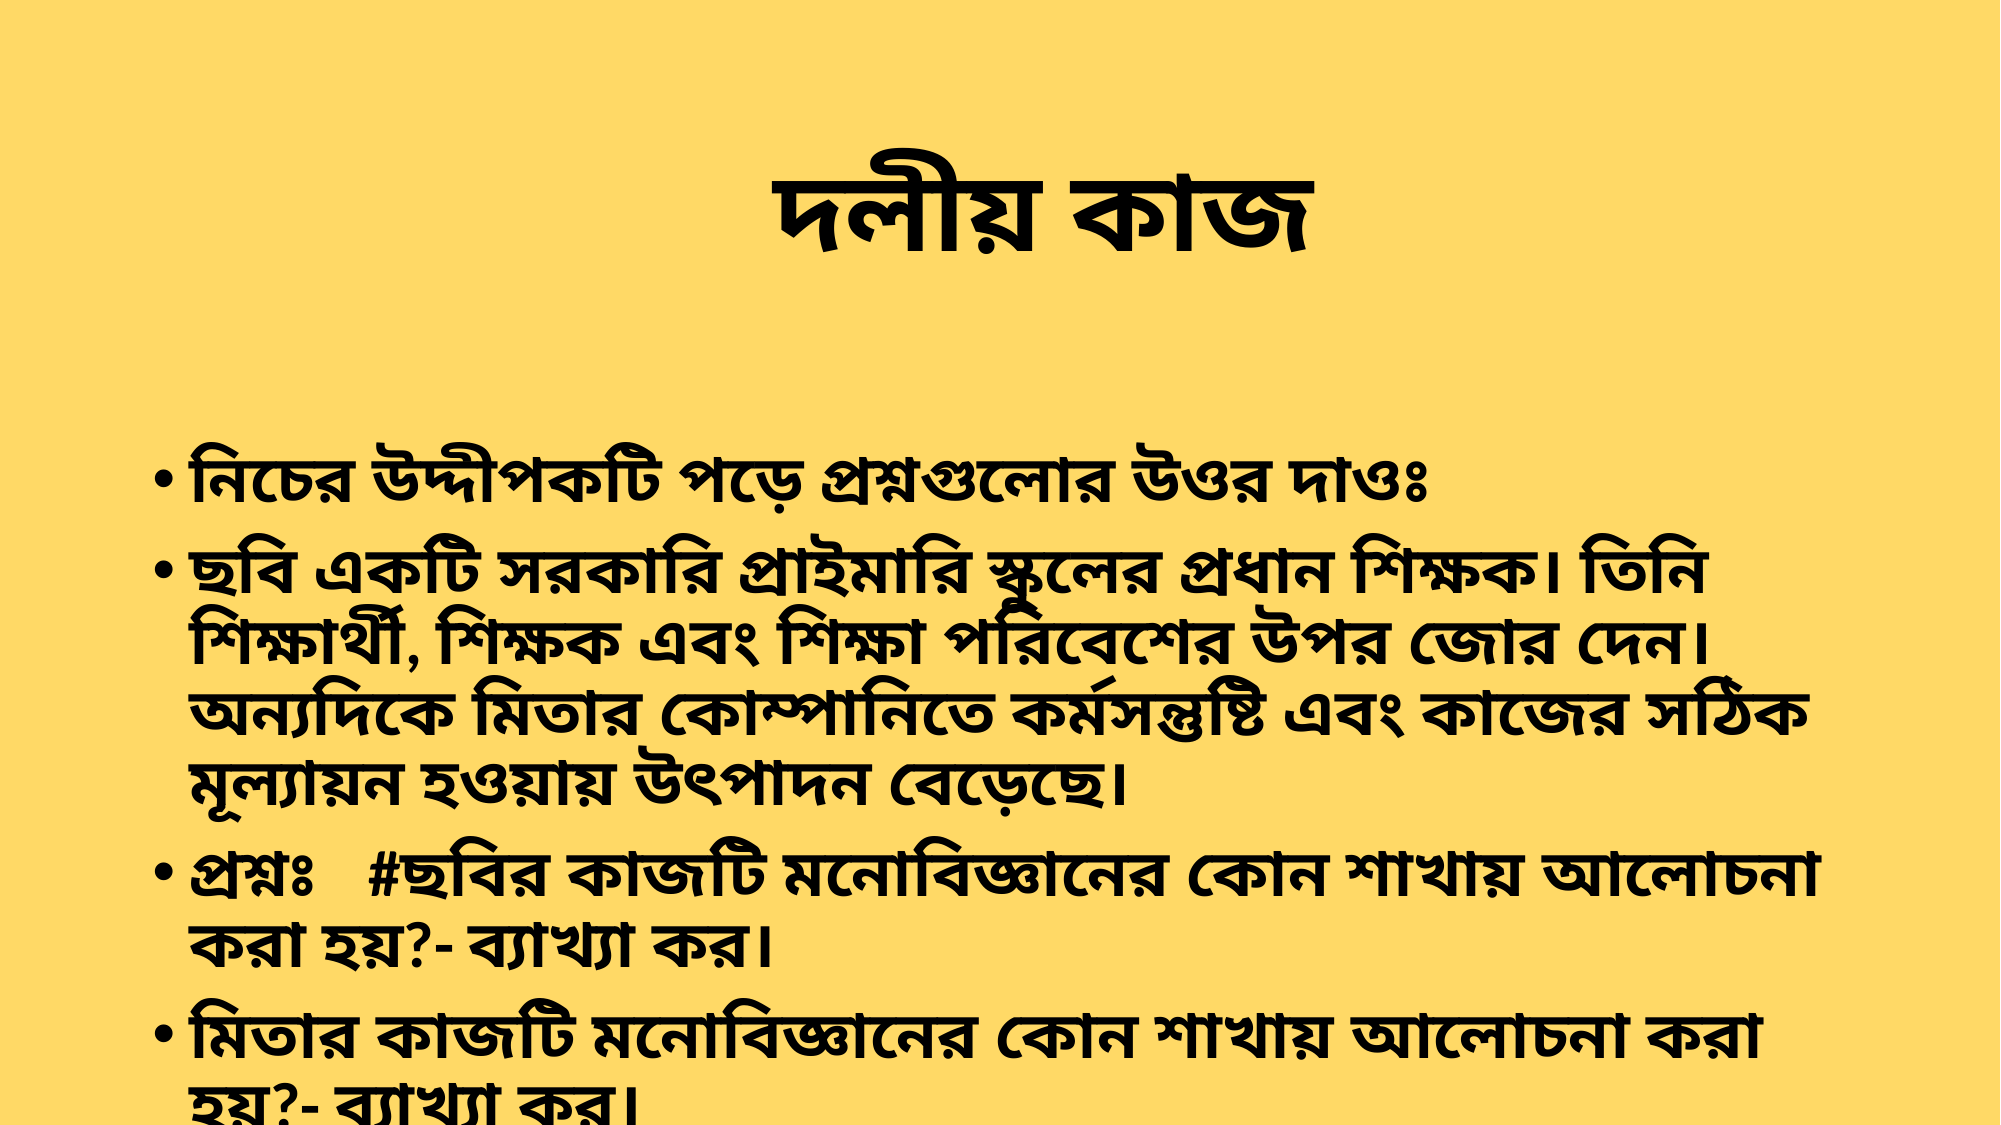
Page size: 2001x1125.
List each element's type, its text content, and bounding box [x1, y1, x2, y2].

list নিচের উদ্দীপকটি পড়ে প্রশ্নগুলোর উওর দাওঃ ছবি একটি সরকারি প্রাইমারি স্কুলের প্রধান শিক্ষক। তিনি শিক্ষার্থী, শিক্ষক এবং শিক্ষা পরিবেশের উপর জোর দেন।অন্যদিকে মিতার কোম্পানিতে কর্মসন্তুষ্টি এবং কাজের সঠিক মূল্যায়ন হওয়ায় উৎপাদন বেড়েছে। প্রশ্নঃ #ছবির কাজটি মনোবিজ্ঞানের কোন শাখায় আলোচনা করা হয়?- ব্যাখ্যা কর। মিতার কাজটি মনোবিজ্ঞানের কোন শাখায় আলোচনা করা হয়?- ব্যাখ্যা কর। [137, 438, 1863, 1125]
title দলীয় কাজ [758, 106, 2000, 325]
